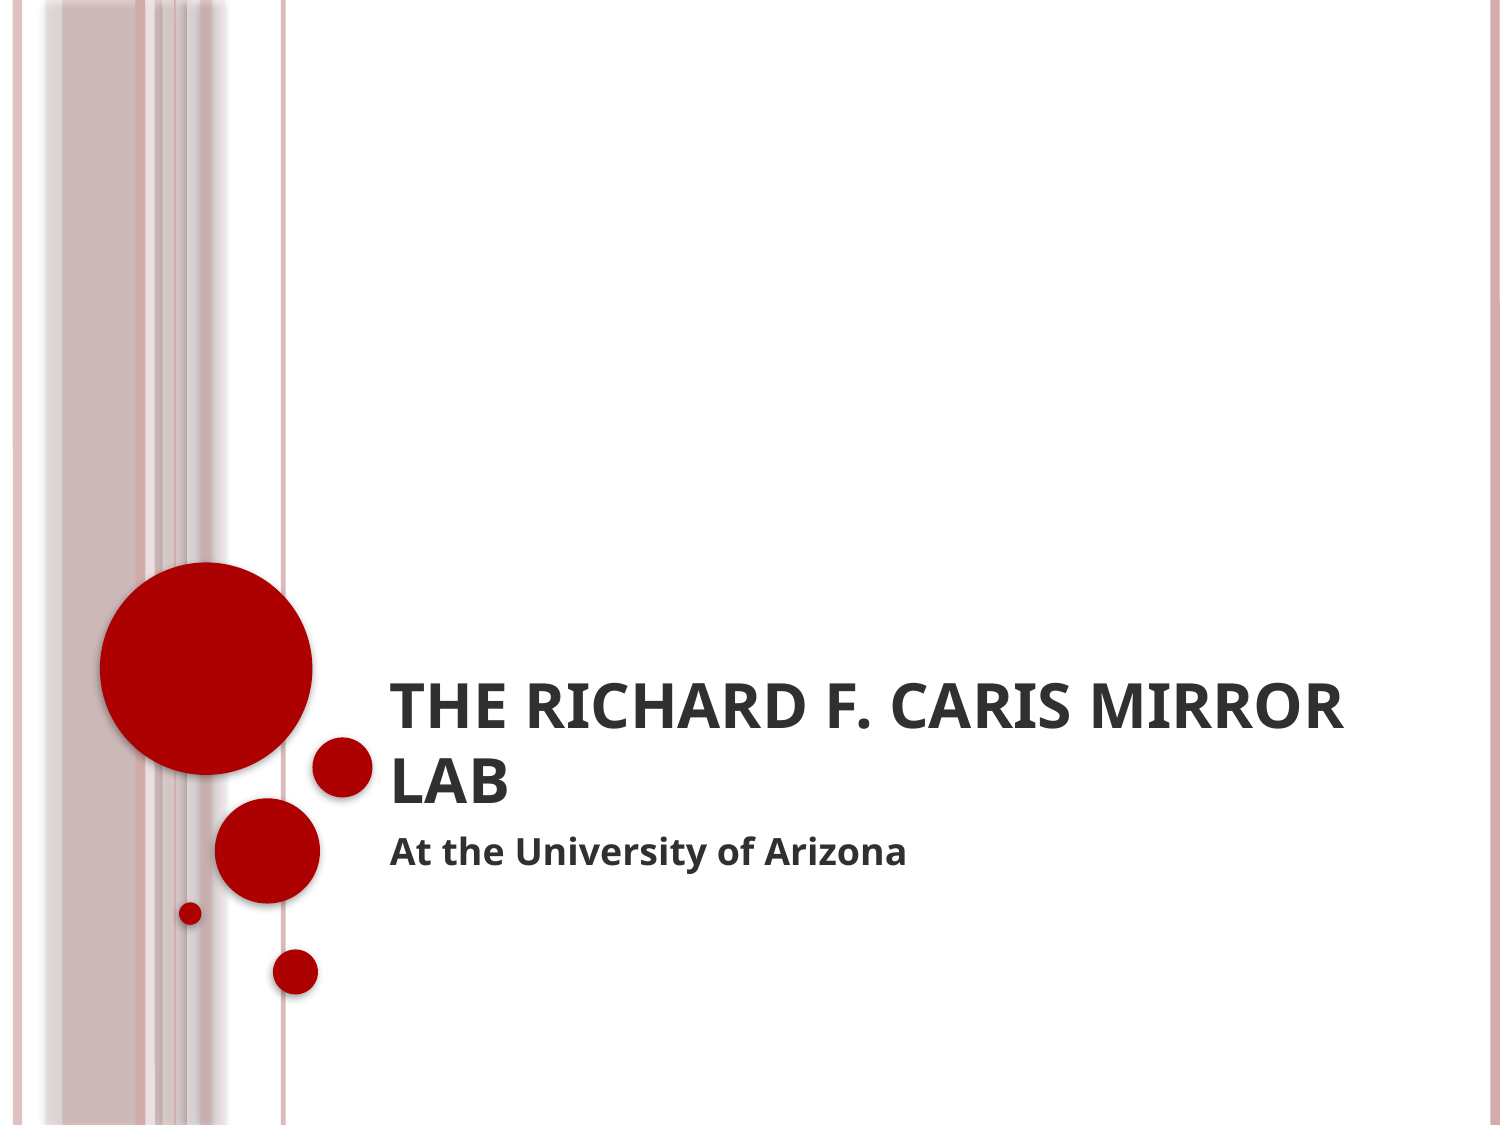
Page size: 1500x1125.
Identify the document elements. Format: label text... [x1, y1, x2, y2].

subtitle At the University of Arizona [375, 820, 1388, 1046]
title The Richard F. Caris Mirror Lab [375, 512, 1388, 820]
